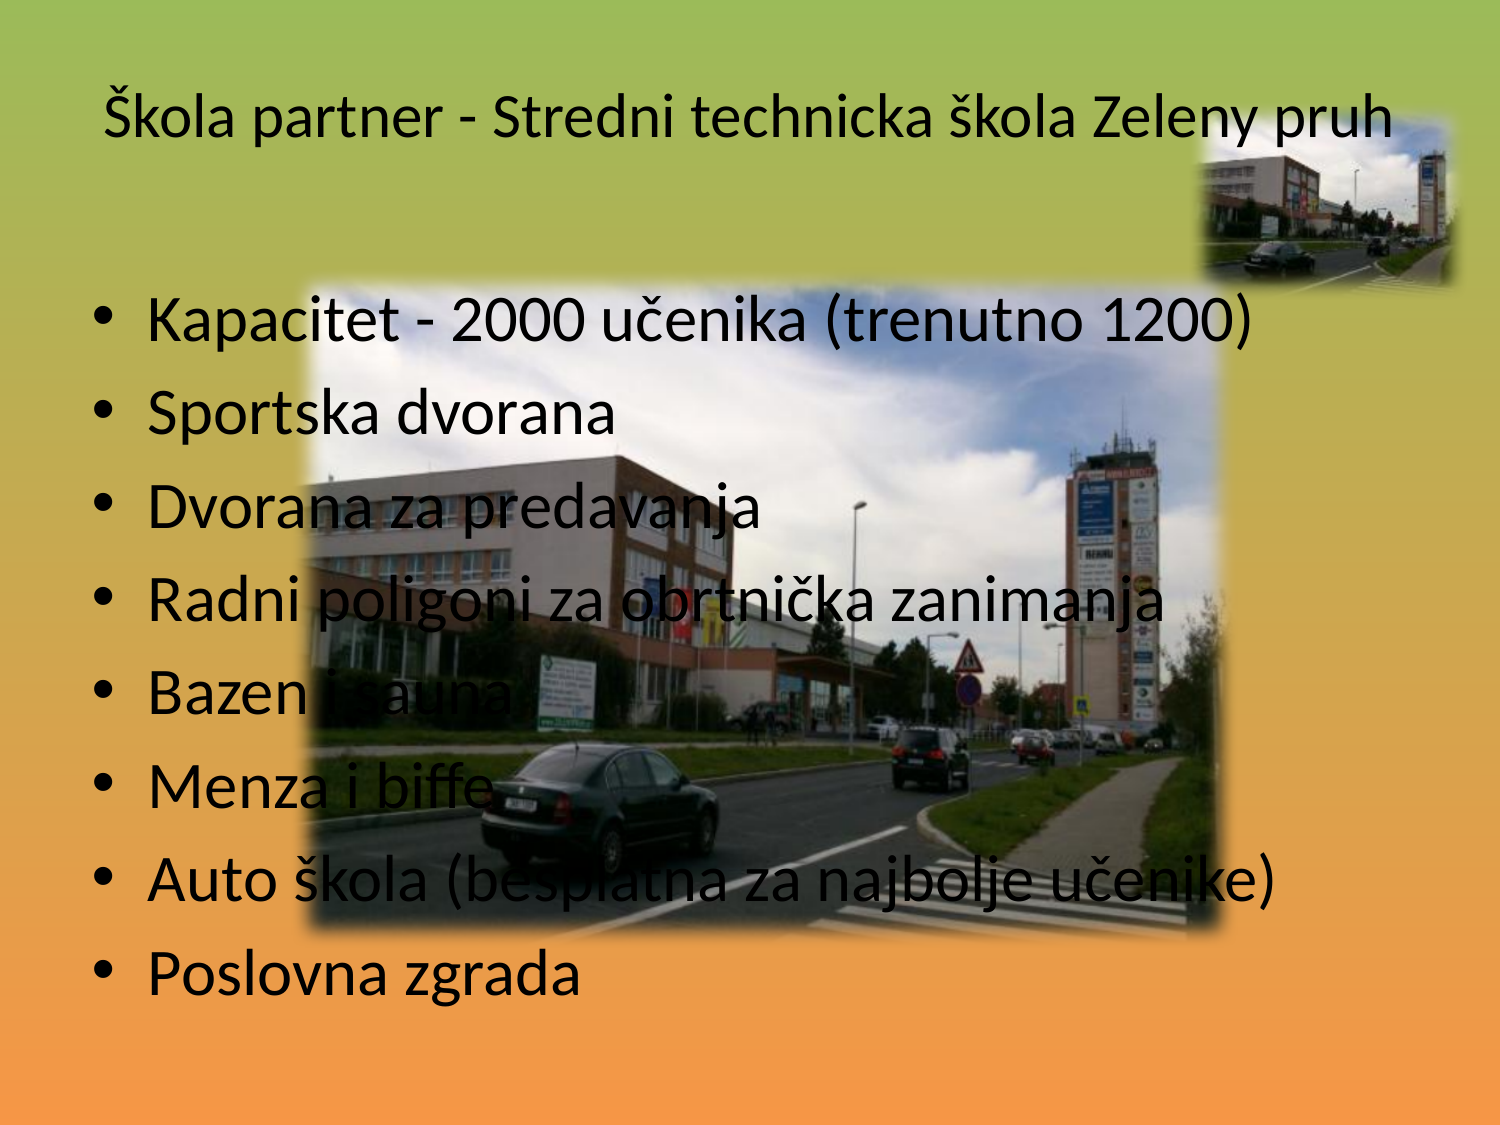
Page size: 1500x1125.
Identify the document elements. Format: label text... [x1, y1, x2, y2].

picture [291, 99, 1469, 949]
list Kapacitet - 2000 učenika (trenutno 1200) Sportska dvorana Dvorana za predavanja Radni poligoni za obrtnička zanimanja Bazen i sauna Menza i biffe Auto škola (besplatna za najbolje učenike) Poslovna zgrada [76, 267, 1451, 1047]
title Škola partner - Stredni technicka škola Zeleny pruh [75, 56, 1425, 244]
